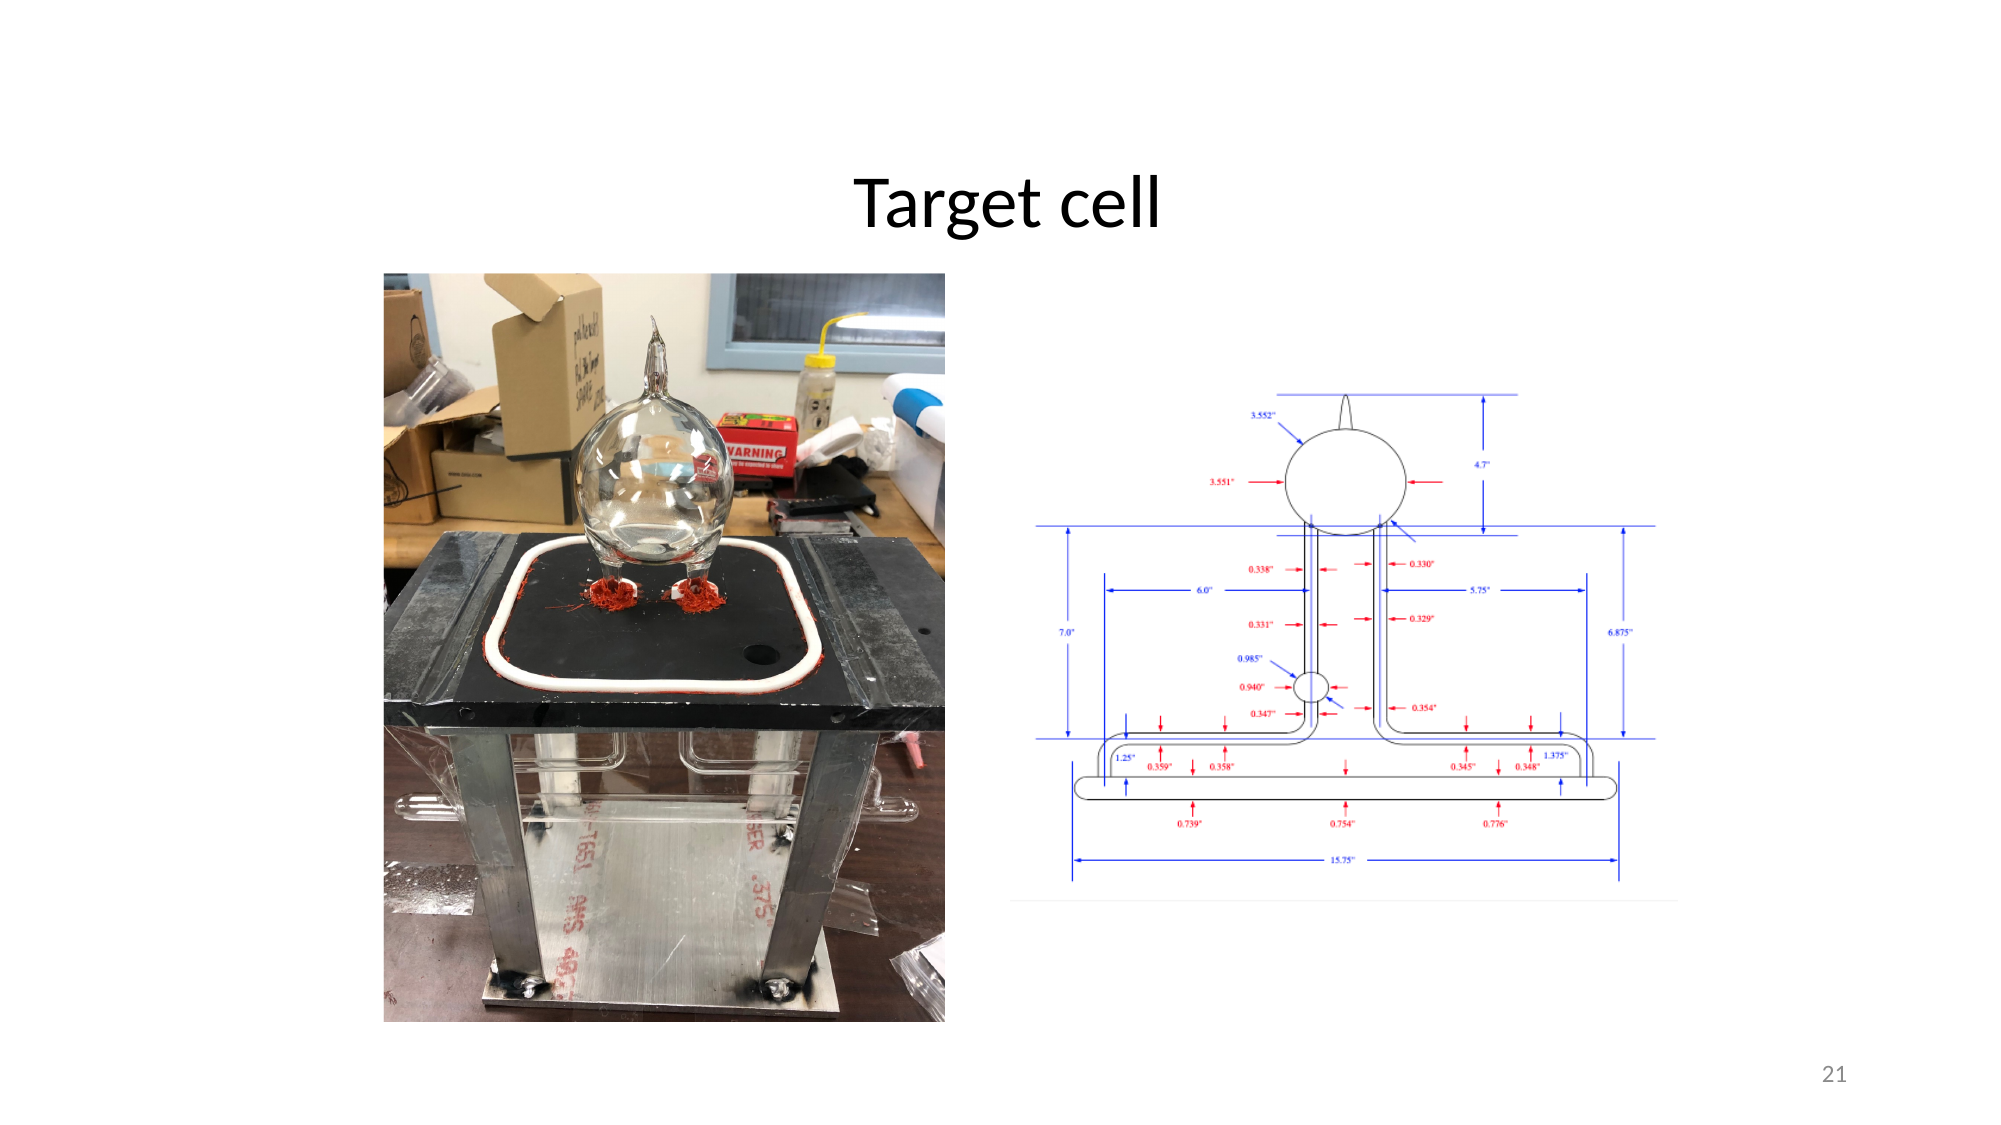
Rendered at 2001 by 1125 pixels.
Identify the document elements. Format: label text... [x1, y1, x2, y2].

slide_number 21 [1412, 1042, 1863, 1103]
picture [290, 274, 1678, 1021]
list Target cell [353, 155, 1647, 377]
